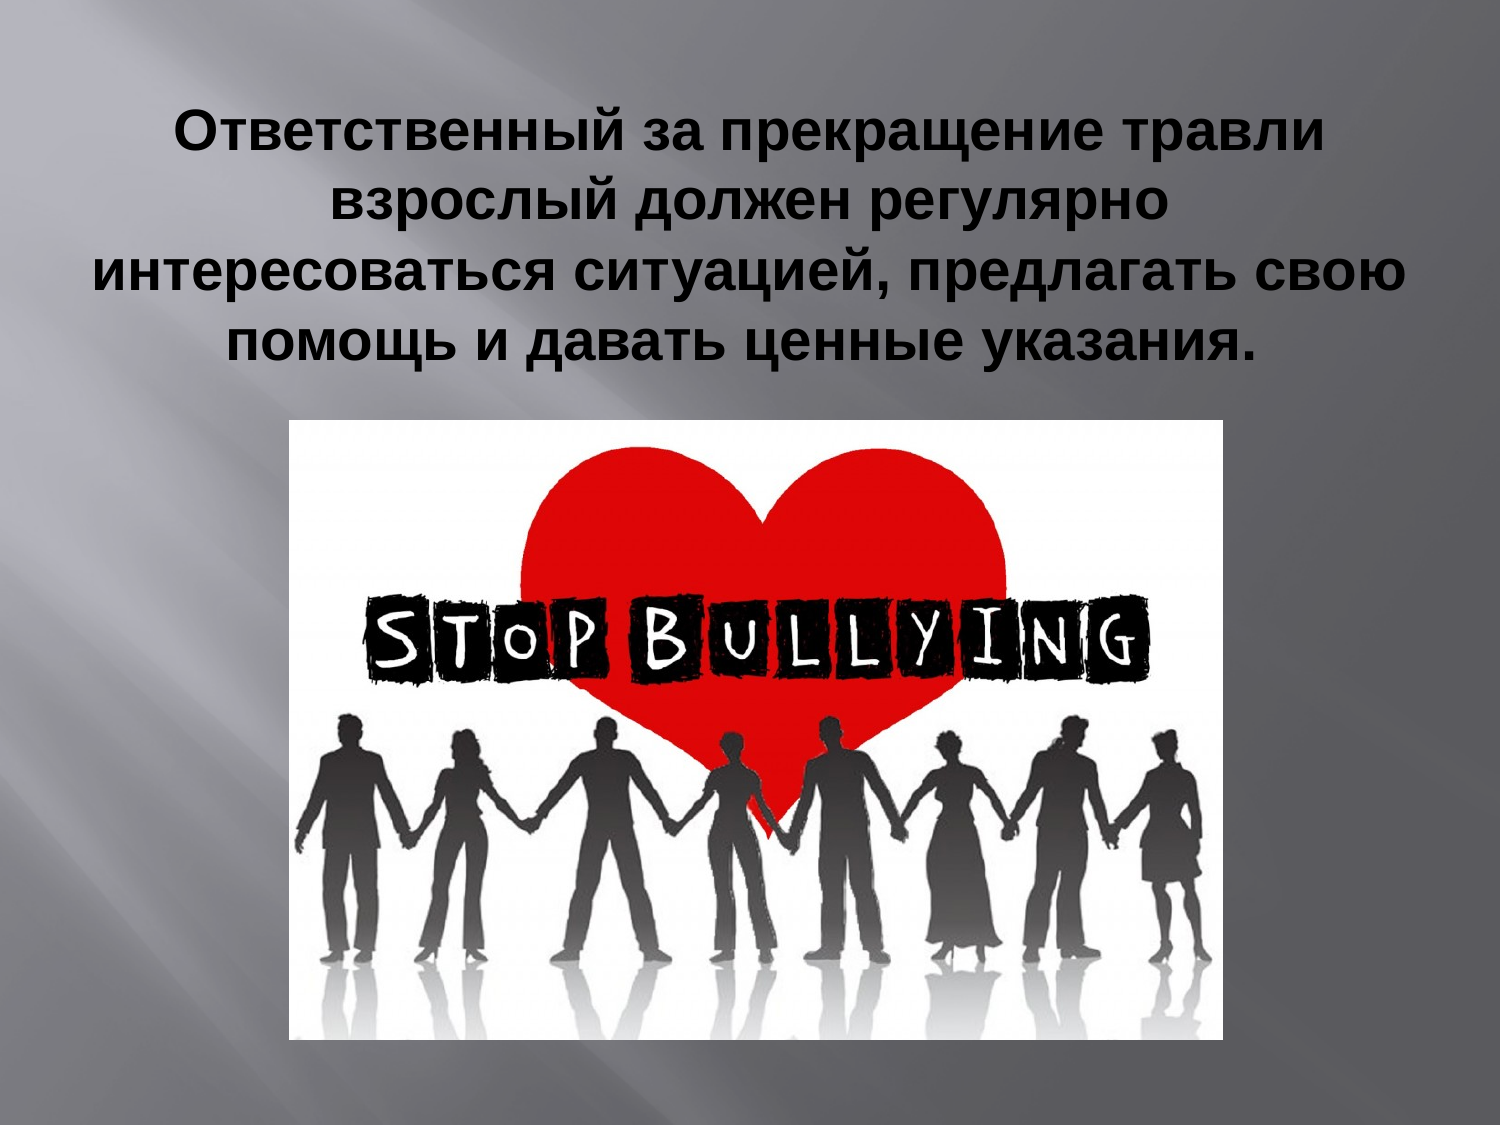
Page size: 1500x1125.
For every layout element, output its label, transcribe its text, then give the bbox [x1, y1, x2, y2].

title Ответственный за прекращение травли взрослый должен регулярно интересоваться ситуацией, предлагать свою помощь и давать ценные указания. [75, 101, 1425, 362]
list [288, 420, 1223, 1040]
